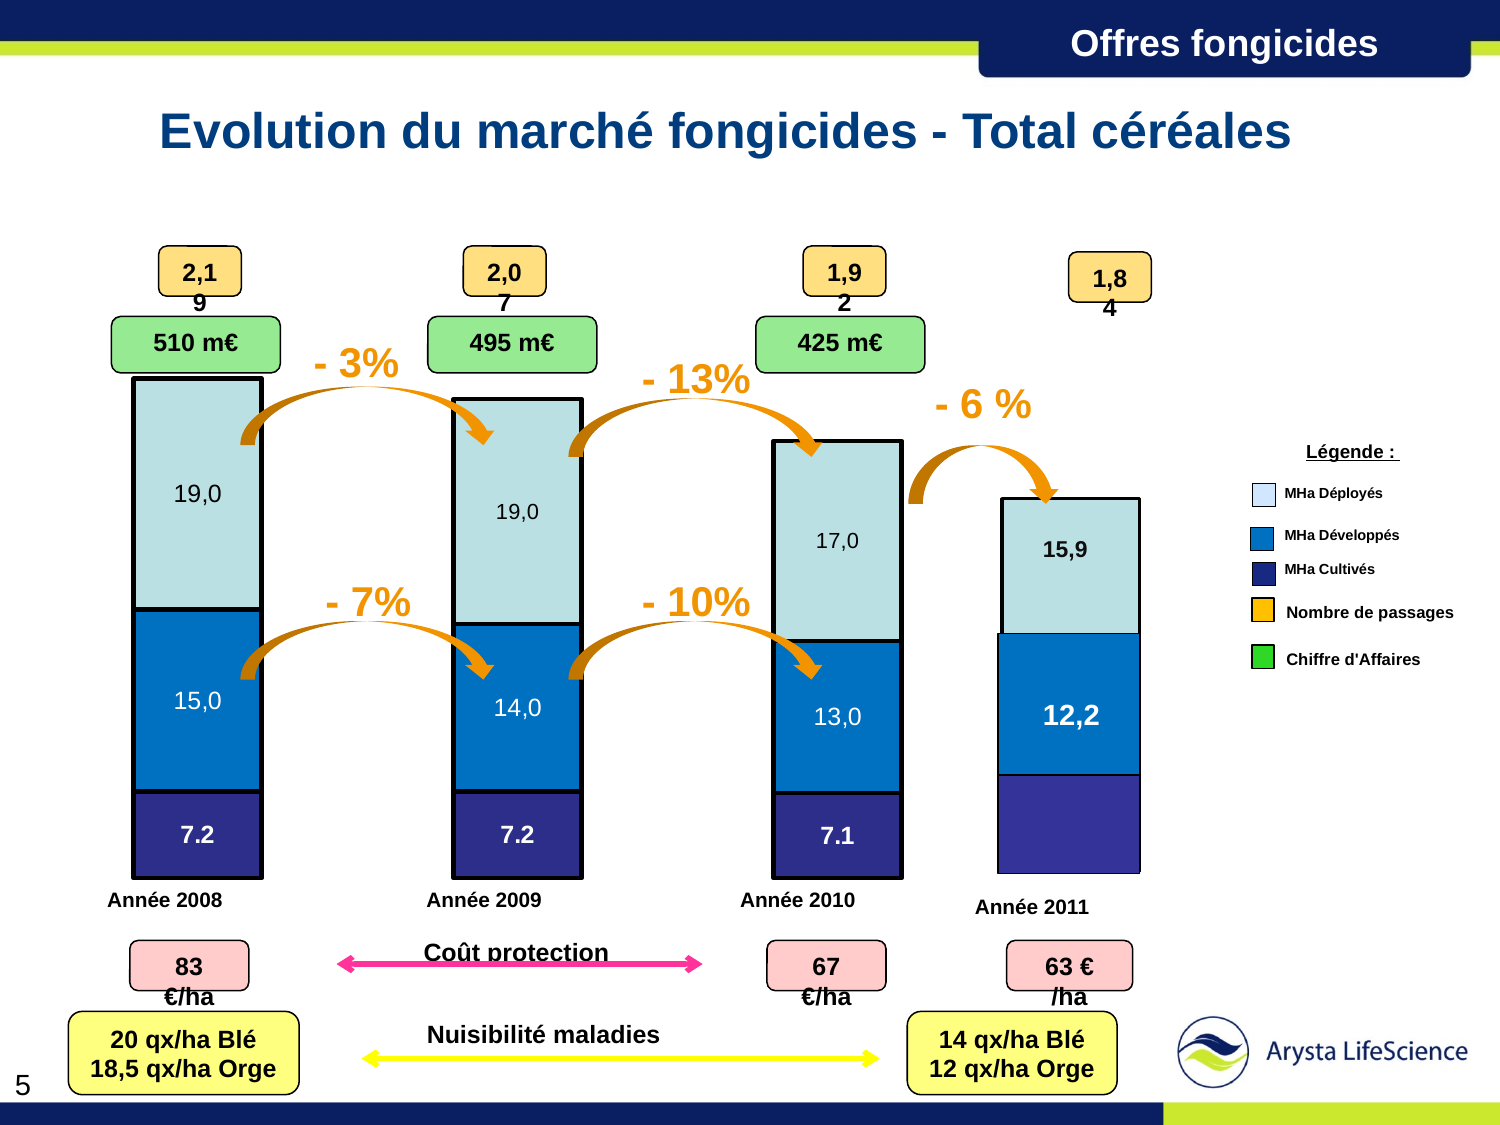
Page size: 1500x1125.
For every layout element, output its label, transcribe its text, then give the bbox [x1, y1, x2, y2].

picture [0, 1004, 1500, 1125]
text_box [17, 245, 1202, 938]
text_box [1234, 432, 1500, 723]
text_box Evolution du marché fongicides - Total céréales [0, 90, 1477, 197]
text_box Coût protection [408, 946, 632, 961]
text_box 20 qx/ha Blé 18,5 qx/ha Orge [68, 1011, 300, 1095]
text_box 63 € /ha [1006, 946, 1133, 991]
text_box Offres fongicides [984, 11, 1465, 72]
text_box 67 €/ha [766, 946, 887, 991]
picture [0, 0, 1500, 174]
text_box 14 qx/ha Blé 12 qx/ha Orge [907, 1011, 1118, 1095]
text_box Nuisibilité maladies [412, 1011, 684, 1056]
text_box 5 [0, 1058, 80, 1112]
text_box 83 €/ha [129, 946, 249, 991]
